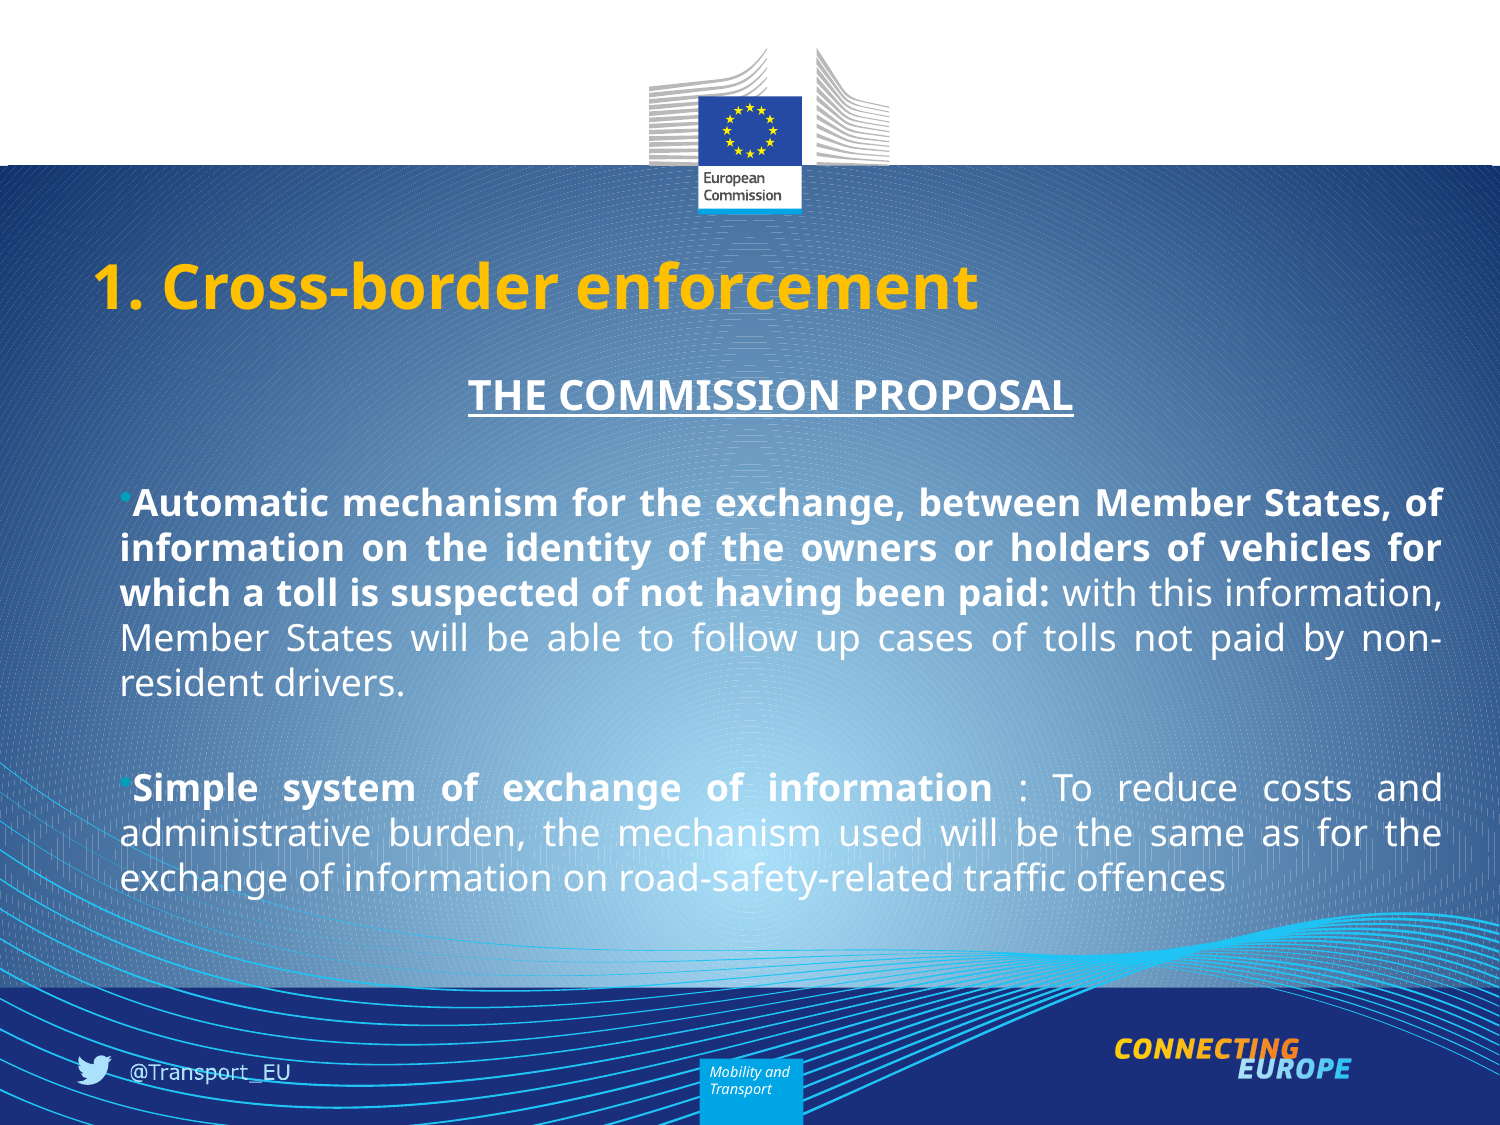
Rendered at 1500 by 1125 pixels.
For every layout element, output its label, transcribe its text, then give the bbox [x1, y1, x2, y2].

text_box 1. Cross-border enforcement [76, 207, 1342, 361]
text_box THE COMMISSION PROPOSAL Automatic mechanism for the exchange, between Member States, of information on the identity of the owners or holders of vehicles for which a toll is suspected of not having been paid: with this information, Member States will be able to follow up cases of tolls not paid by non-resident drivers. Simple system of exchange of information : To reduce costs and administrative burden, the mechanism used will be the same as for the exchange of information on road-safety-related traffic offences [29, 361, 1459, 1059]
picture [1112, 1059, 1355, 1081]
